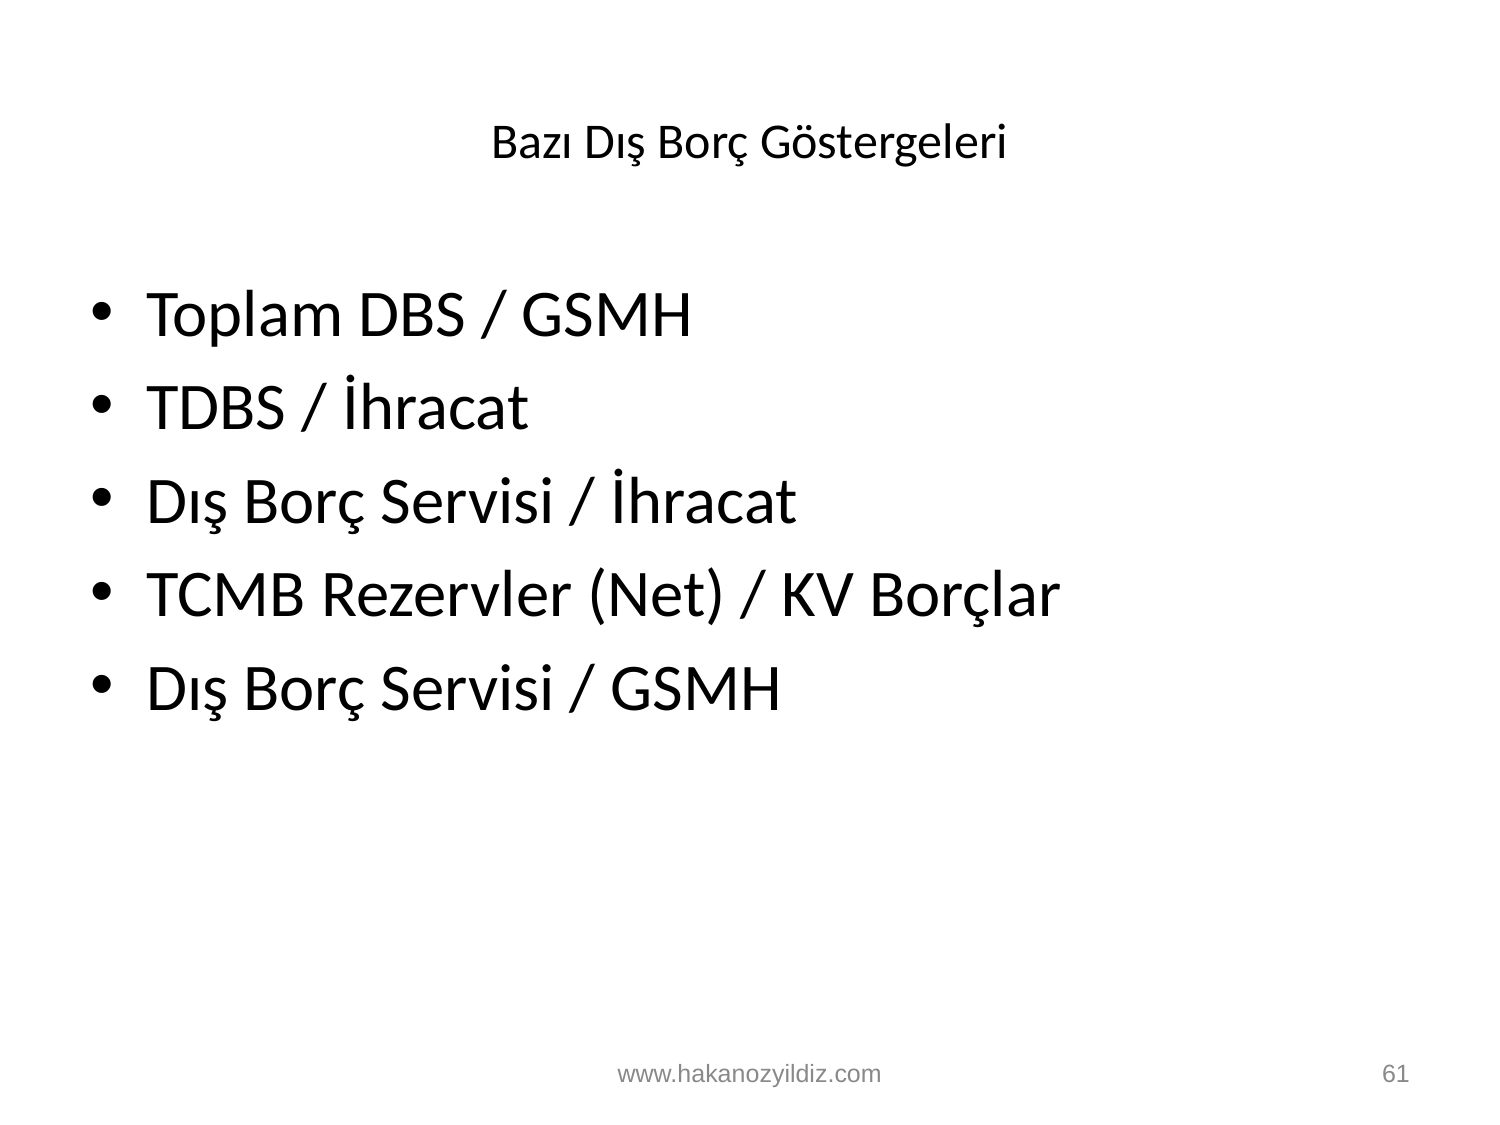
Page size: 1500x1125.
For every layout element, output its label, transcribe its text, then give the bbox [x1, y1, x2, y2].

footer www.hakanozyildiz.com [512, 1042, 988, 1103]
slide_number 61 [1074, 1042, 1425, 1103]
list Toplam DBS / GSMH TDBS / İhracat Dış Borç Servisi / İhracat TCMB Rezervler (Net) / KV Borçlar Dış Borç Servisi / GSMH [75, 262, 1425, 1005]
title Bazı Dış Borç Göstergeleri [75, 45, 1425, 233]
